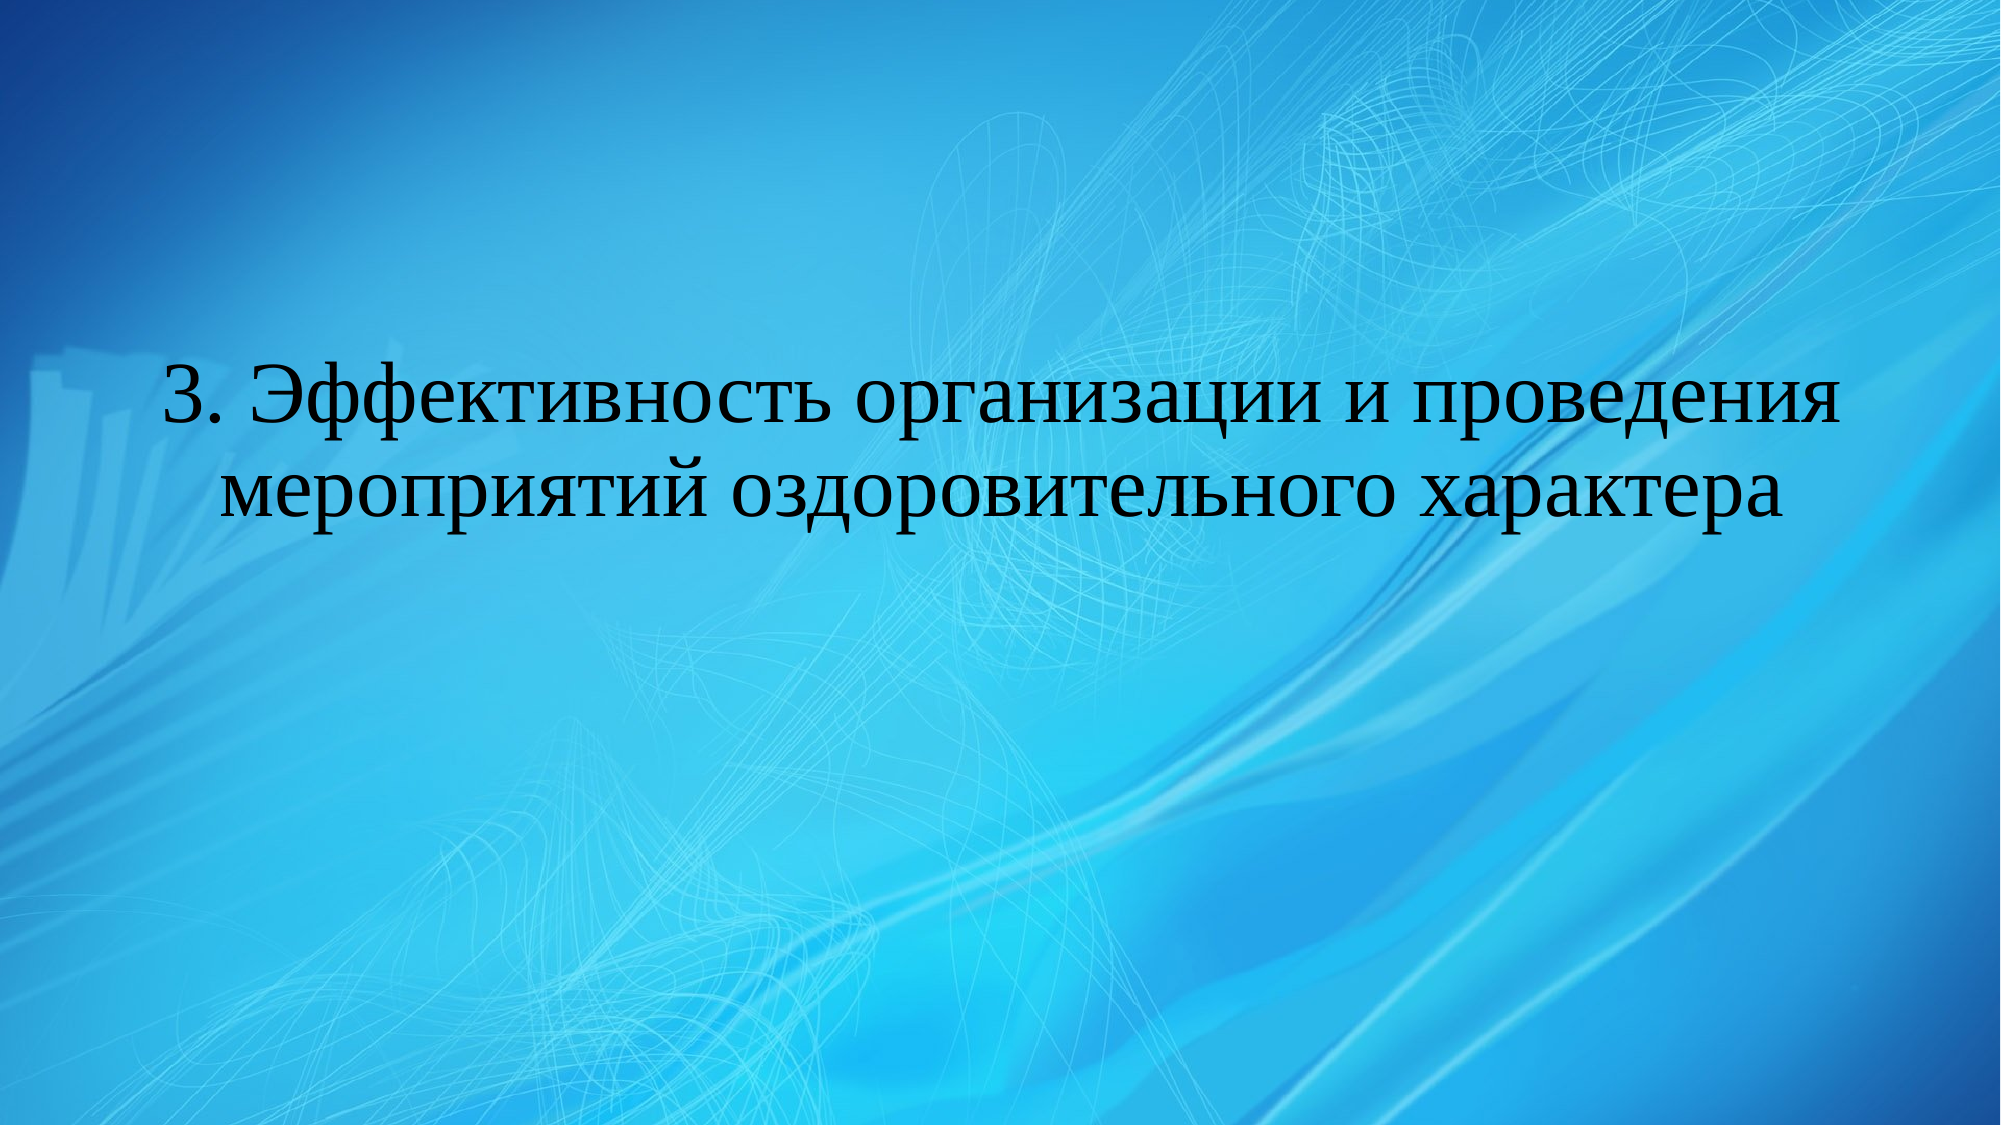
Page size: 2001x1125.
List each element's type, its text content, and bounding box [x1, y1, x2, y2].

picture [0, 0, 2001, 1125]
title 3. Эффективность организации и проведения мероприятий оздоровительного характера [140, 332, 1866, 550]
